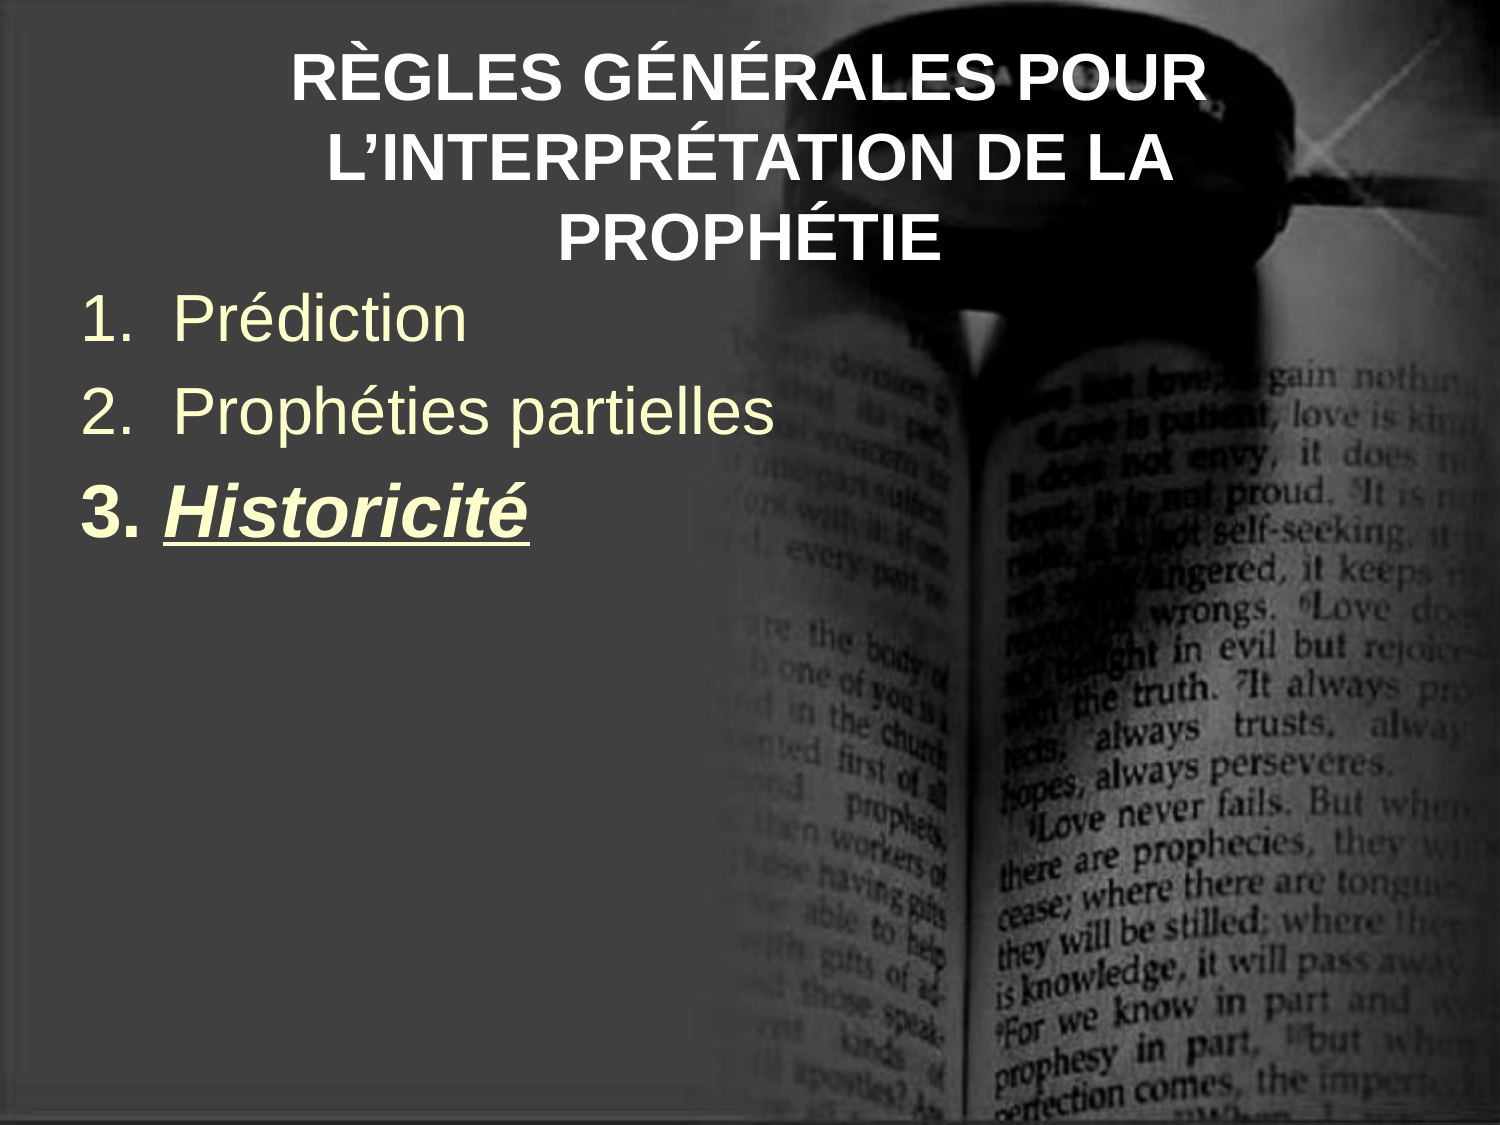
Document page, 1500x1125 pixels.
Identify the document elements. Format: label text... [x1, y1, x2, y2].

list 1. Prédiction 2. Prophéties partielles 3. Historicité [64, 267, 892, 943]
title RÈGLES GÉNÉRALES POUR L’INTERPRÉTATION DE LA PROPHÉTIE [112, 99, 1388, 288]
picture [0, 0, 1500, 1125]
